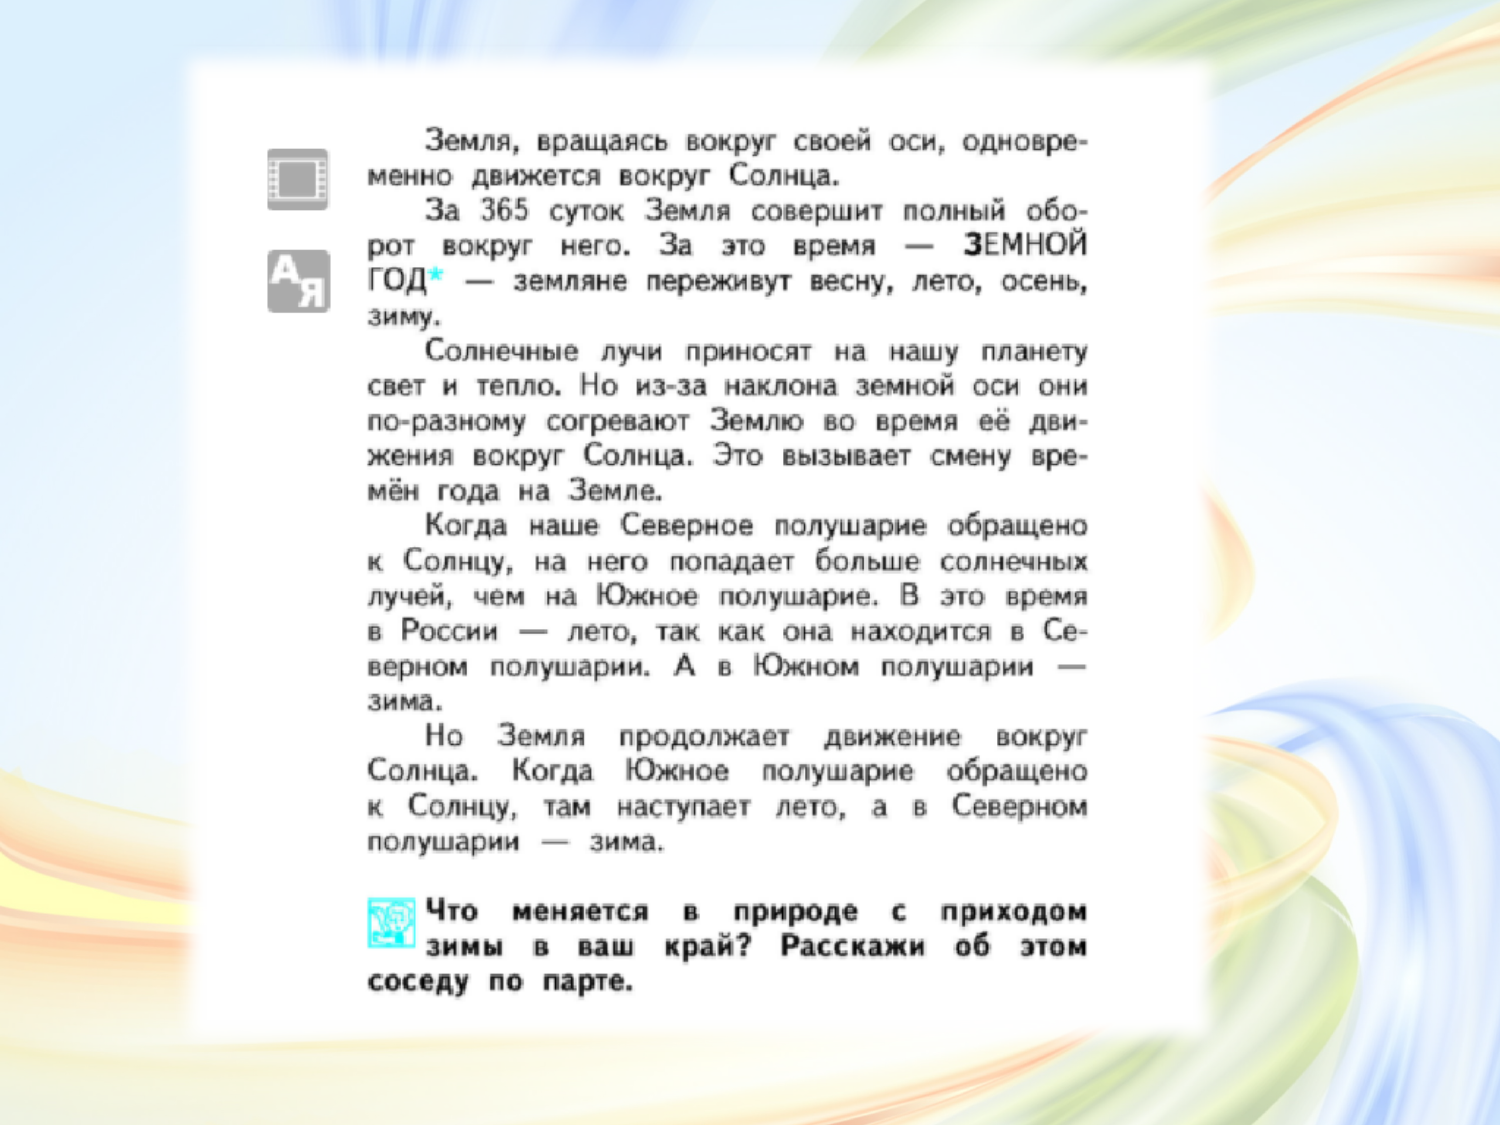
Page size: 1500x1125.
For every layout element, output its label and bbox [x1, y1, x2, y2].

picture [170, 42, 1229, 1056]
